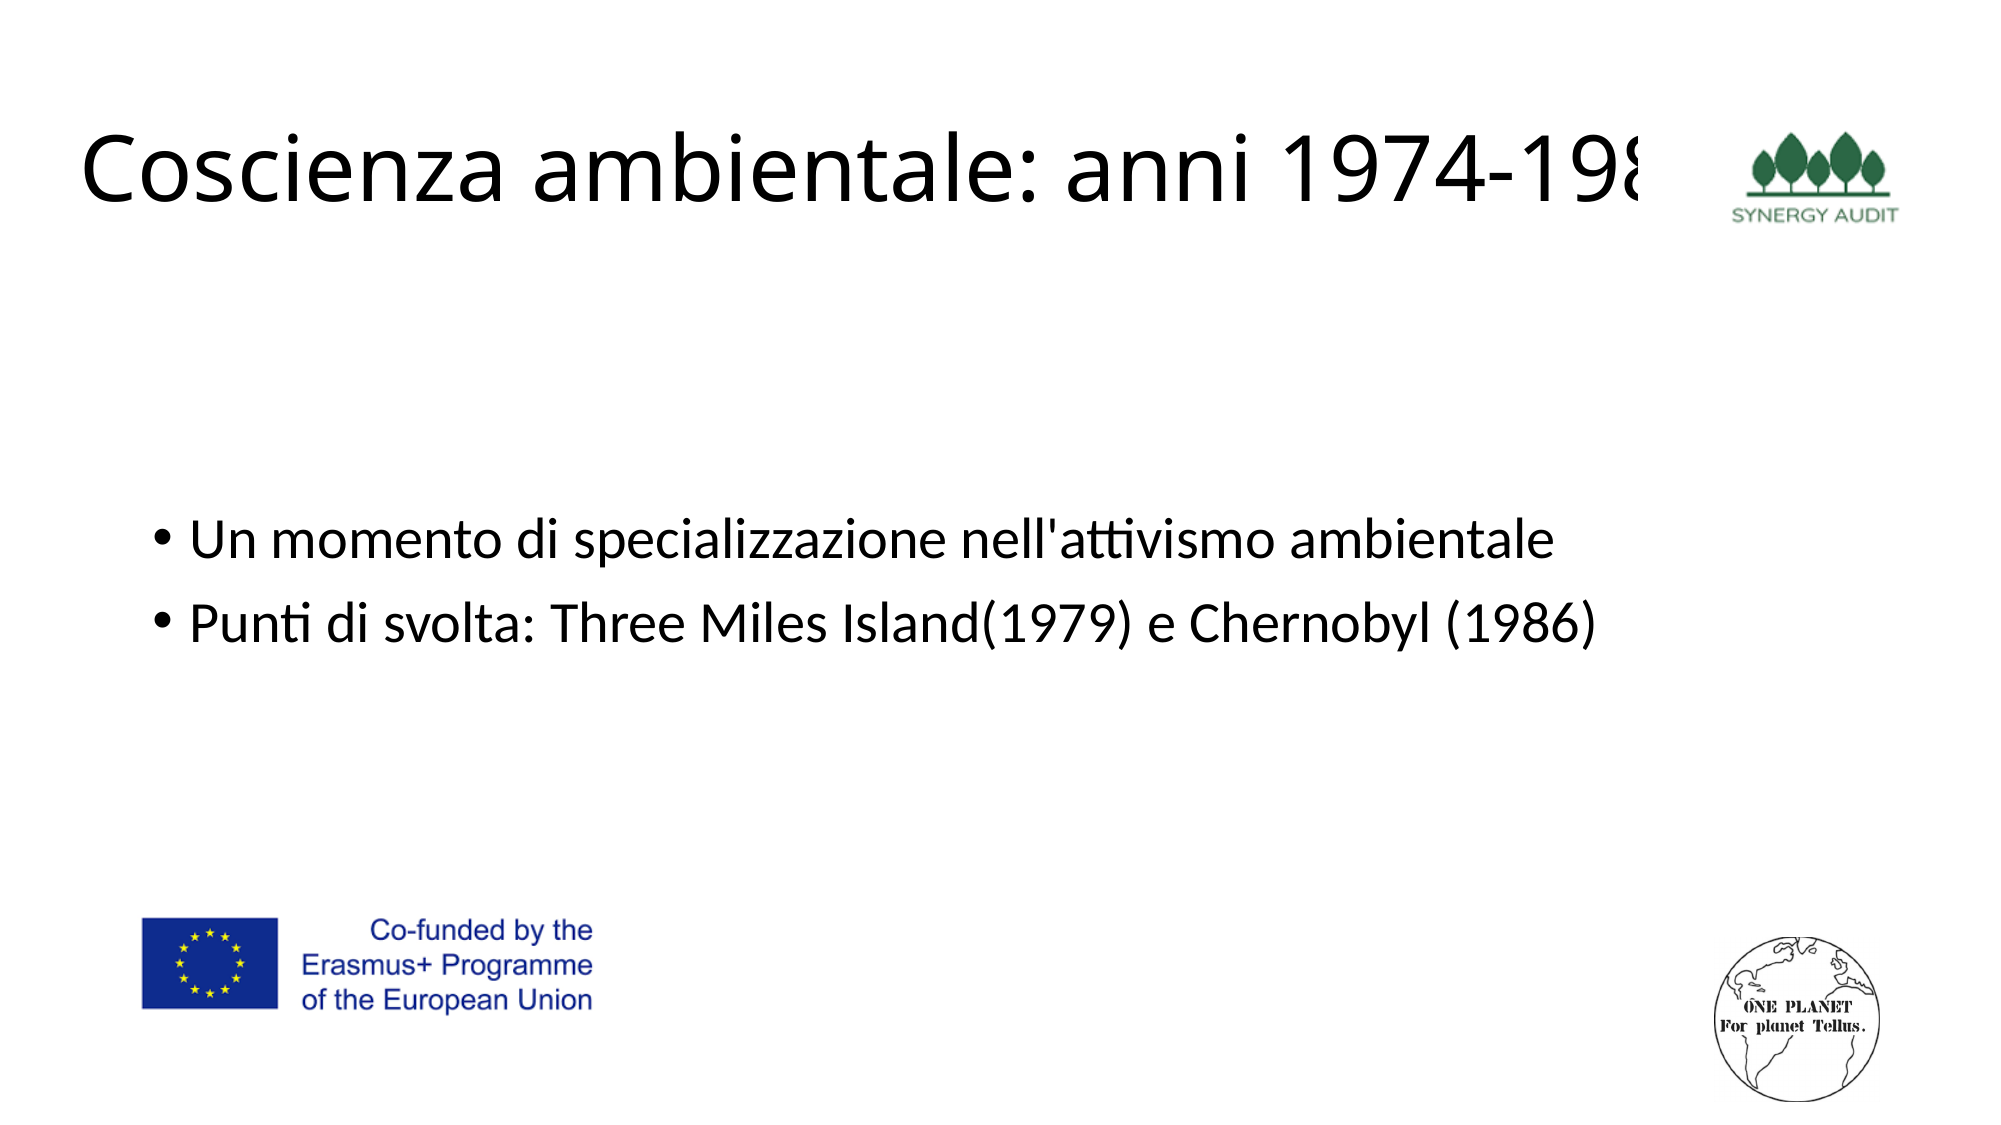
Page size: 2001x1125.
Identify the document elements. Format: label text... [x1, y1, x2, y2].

picture [1638, 36, 2000, 342]
picture [1714, 937, 1880, 1102]
list Un momento di specializzazione nell'attivismo ambientale Punti di svolta: Three Miles Island(1979) e Chernobyl (1986) [137, 500, 1863, 805]
picture [114, 892, 616, 1036]
title Coscienza ambientale: anni 1974-1980 [64, 62, 1638, 281]
